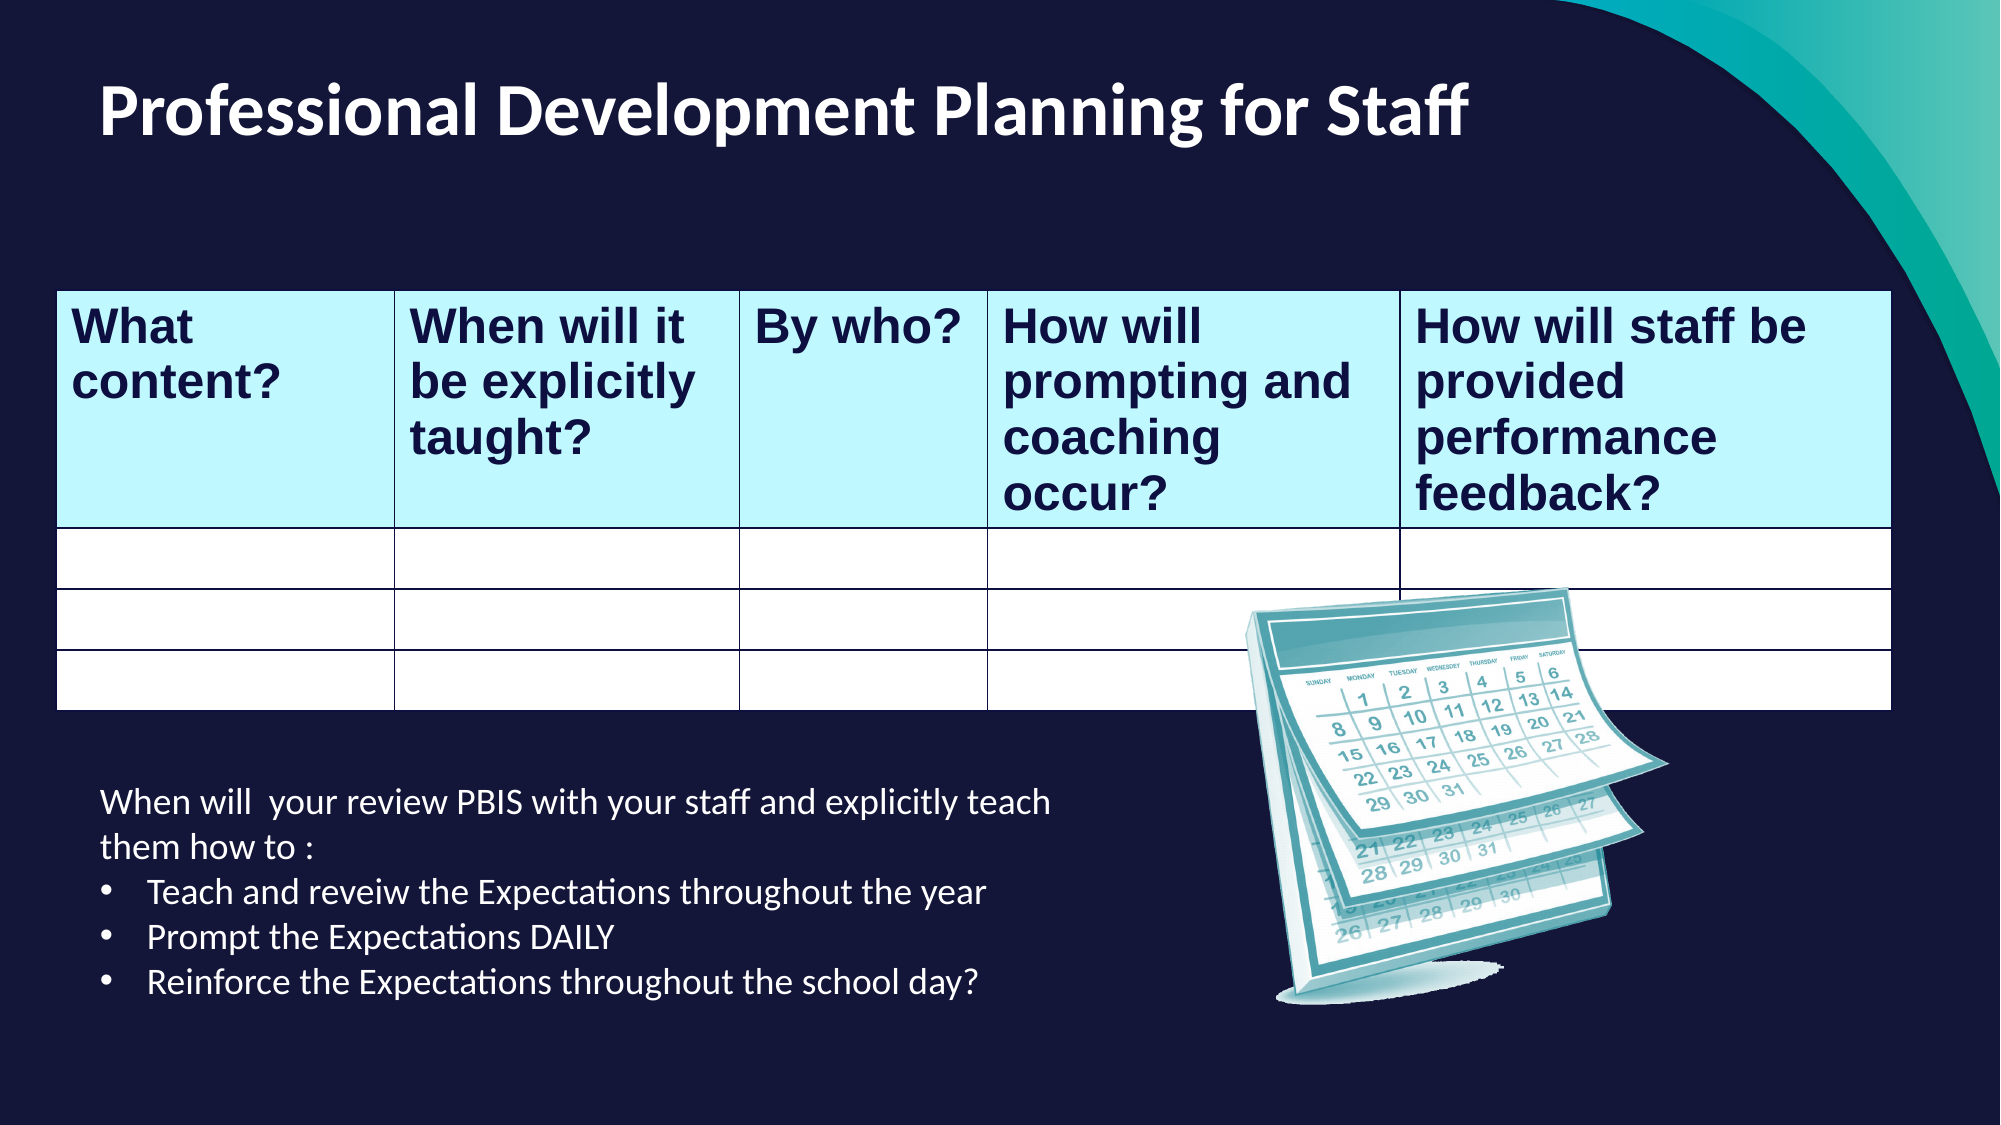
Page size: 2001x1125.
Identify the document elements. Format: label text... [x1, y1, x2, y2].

table_cell [1673, 590, 1891, 649]
table_cell [988, 529, 1399, 588]
table_cell [740, 529, 987, 588]
table_header By who? [740, 291, 987, 527]
table_cell [57, 651, 394, 710]
table_header What content? [57, 291, 394, 527]
table_cell [740, 651, 987, 710]
table_header How will prompting and coaching occur? [988, 291, 1399, 527]
table_cell [57, 590, 394, 649]
table_cell [395, 651, 739, 710]
table_cell [1674, 651, 1891, 710]
table_header How will staff be provided performance feedback? [1401, 291, 1891, 527]
table_cell [988, 590, 1241, 649]
table_header When will it be explicitly taught? [395, 291, 739, 527]
table_cell [740, 590, 987, 649]
table_cell [395, 529, 739, 588]
table_cell [988, 651, 1240, 710]
title Professional Development Planning for Staff [84, 45, 1872, 184]
table_cell [395, 590, 739, 649]
picture [1245, 587, 1671, 1013]
table_cell [1401, 529, 1891, 588]
text_box When will your review PBIS with your staff and explicitly teach them how to : Teach and reveiw the Expectations throughout the year Prompt the Expectations DAILY Reinforce the Expectations throughout the school day? [85, 769, 1157, 1010]
table_cell [57, 529, 394, 588]
